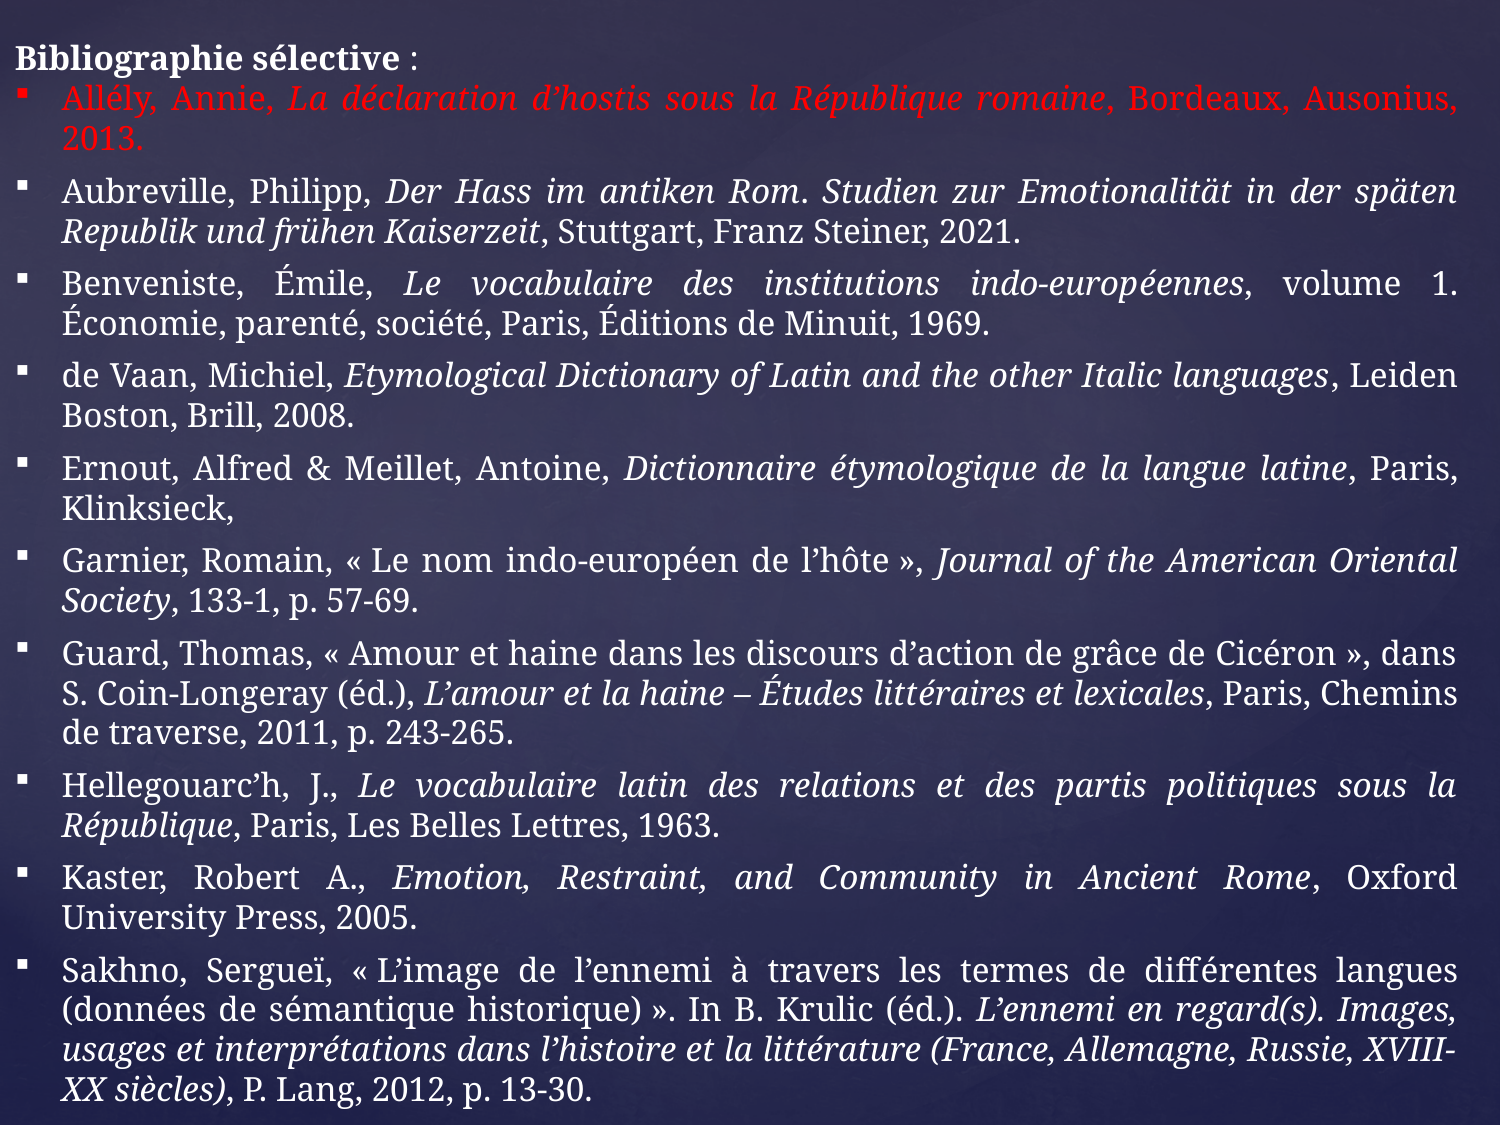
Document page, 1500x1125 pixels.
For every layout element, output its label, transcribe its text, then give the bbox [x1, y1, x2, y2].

text_box Bibliographie sélective : Allély, Annie, La déclaration d’hostis sous la République romaine, Bordeaux, Ausonius, 2013. Aubreville, Philipp, Der Hass im antiken Rom. Studien zur Emotionalität in der späten Republik und frühen Kaiserzeit, Stuttgart, Franz Steiner, 2021. Benveniste, Émile, Le vocabulaire des institutions indo-européennes, volume 1. Économie, parenté, société, Paris, Éditions de Minuit, 1969. de Vaan, Michiel, Etymological Dictionary of Latin and the other Italic languages, Leiden Boston, Brill, 2008. Ernout, Alfred & Meillet, Antoine, Dictionnaire étymologique de la langue latine, Paris, Klinksieck, Garnier, Romain, « Le nom indo-européen de l’hôte », Journal of the American Oriental Society, 133-1, p. 57-69. Guard, Thomas, « Amour et haine dans les discours d’action de grâce de Cicéron », dans S. Coin-Longeray (éd.), L’amour et la haine – Études littéraires et lexicales, Paris, Chemins de traverse, 2011, p. 243-265. Hellegouarc’h, J., Le vocabulaire latin des relations et des partis politiques sous la République, Paris, Les Belles Lettres, 1963. Kaster, Robert A., Emotion, Restraint, and Community in Ancient Rome, Oxford University Press, 2005. Sakhno, Sergueï, « L’image de l’ennemi à travers les termes de différentes langues (données de sémantique historique) ». In B. Krulic (éd.). L’ennemi en regard(s). Images, usages et interprétations dans l’histoire et la littérature (France, Allemagne, Russie, XVIII-XX siècles), P. Lang, 2012, p. 13-30. Thomas, Jean-François, « Les relations lexicales entre amor et odium et entre les termes proches », dans S. Coin-Longeray (éd.), L’amour et la haine – Études littéraires et lexicales, Paris, Chemins de traverse, 2011, p. 219-241. [0, 30, 1474, 1125]
